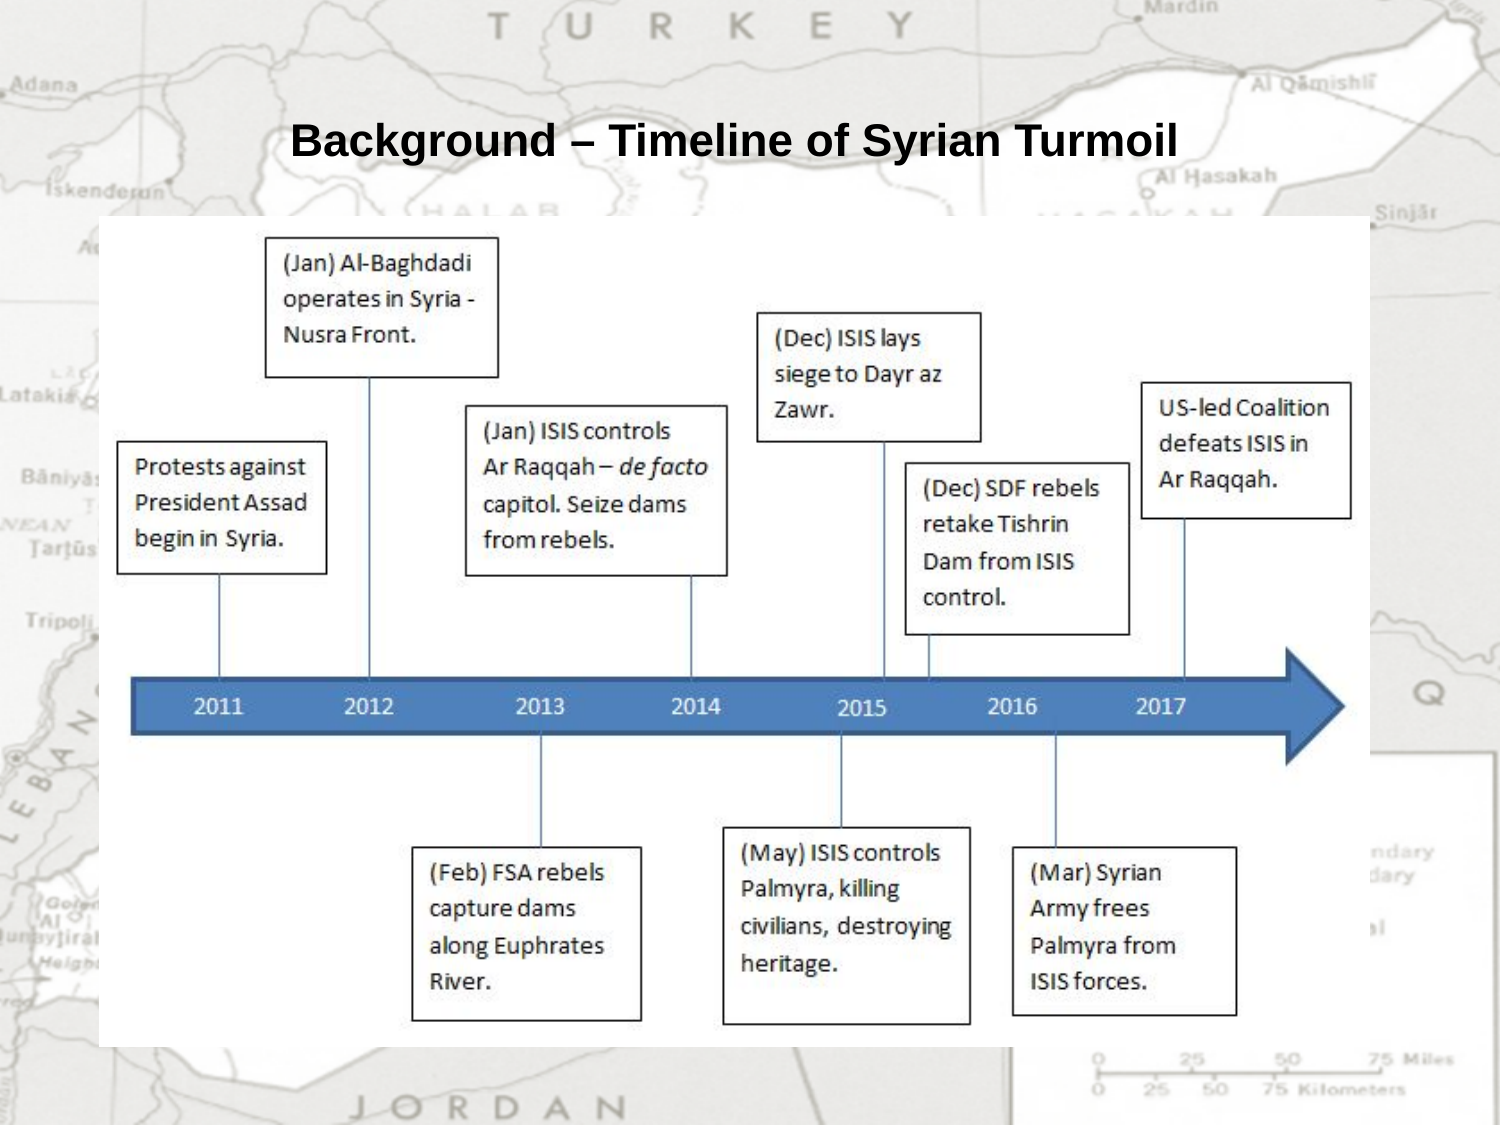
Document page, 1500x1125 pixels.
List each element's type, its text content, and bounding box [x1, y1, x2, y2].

title Background – Timeline of Syrian Turmoil [228, 81, 1242, 196]
picture [0, 0, 1500, 1125]
